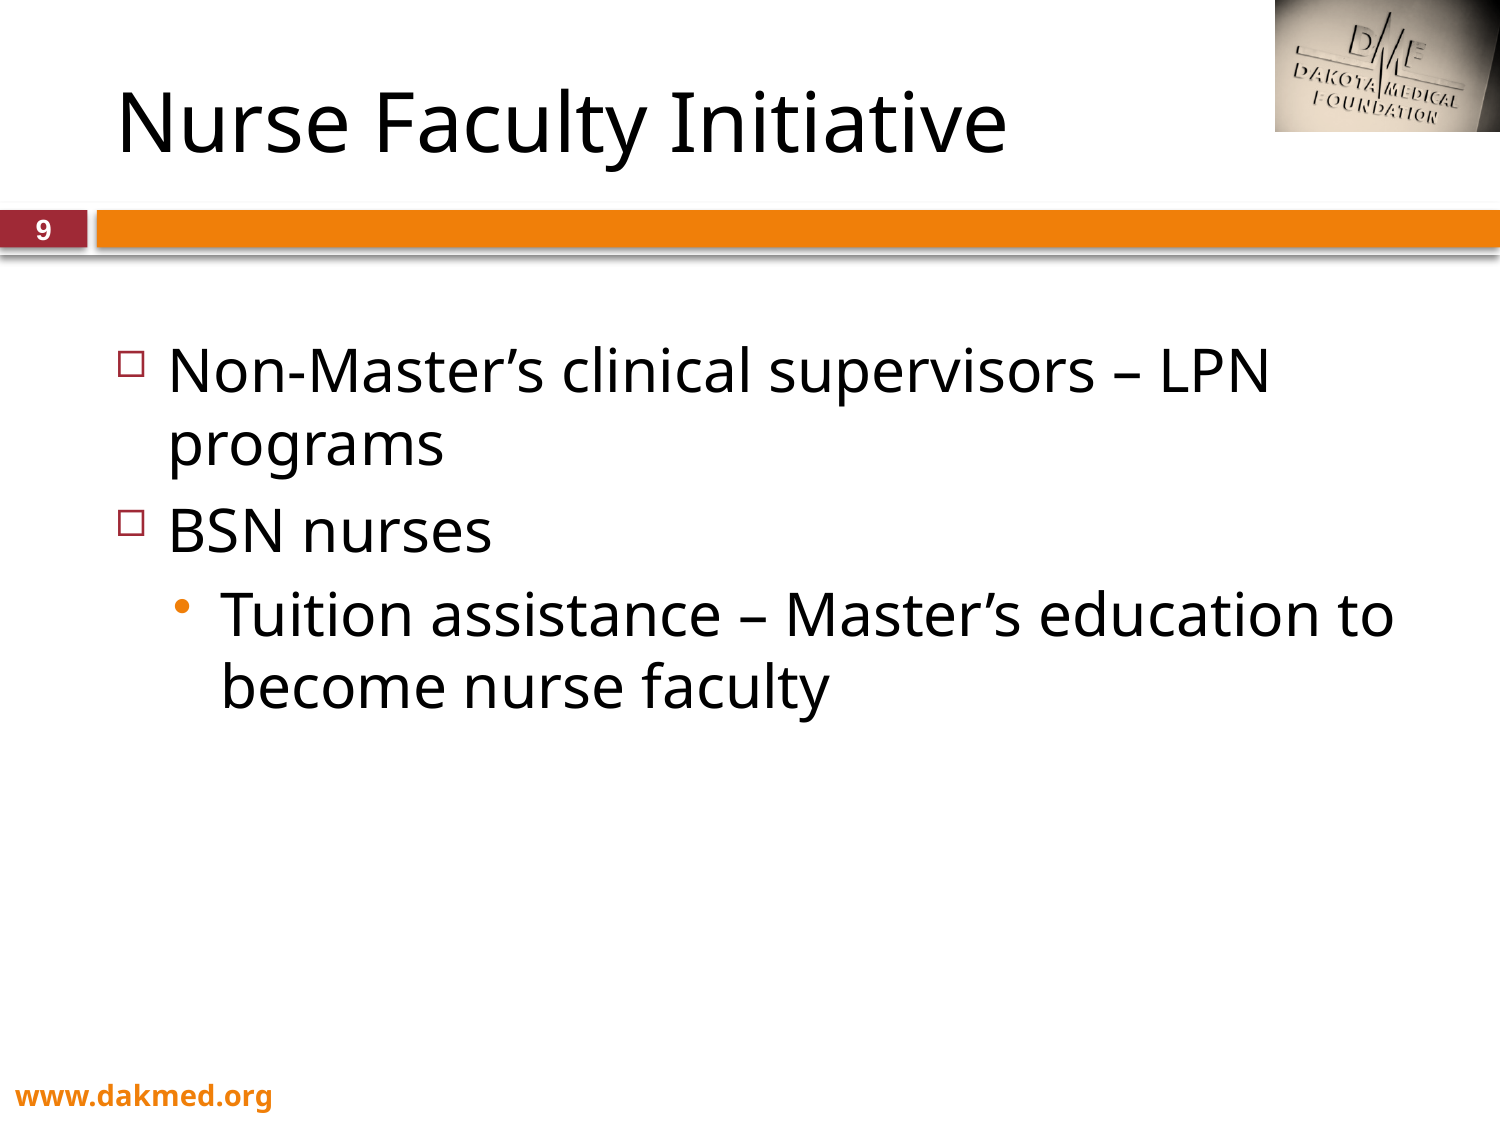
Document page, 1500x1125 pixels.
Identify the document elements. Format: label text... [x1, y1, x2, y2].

list Non-Master’s clinical supervisors – LPN programs BSN nurses Tuition assistance – Master’s education to become nurse faculty [100, 324, 1438, 725]
slide_number 9 [0, 208, 88, 249]
slide_number www.dakmed.org [0, 1065, 438, 1125]
picture [1274, 0, 1500, 132]
title Nurse Faculty Initiative [100, 37, 1438, 200]
